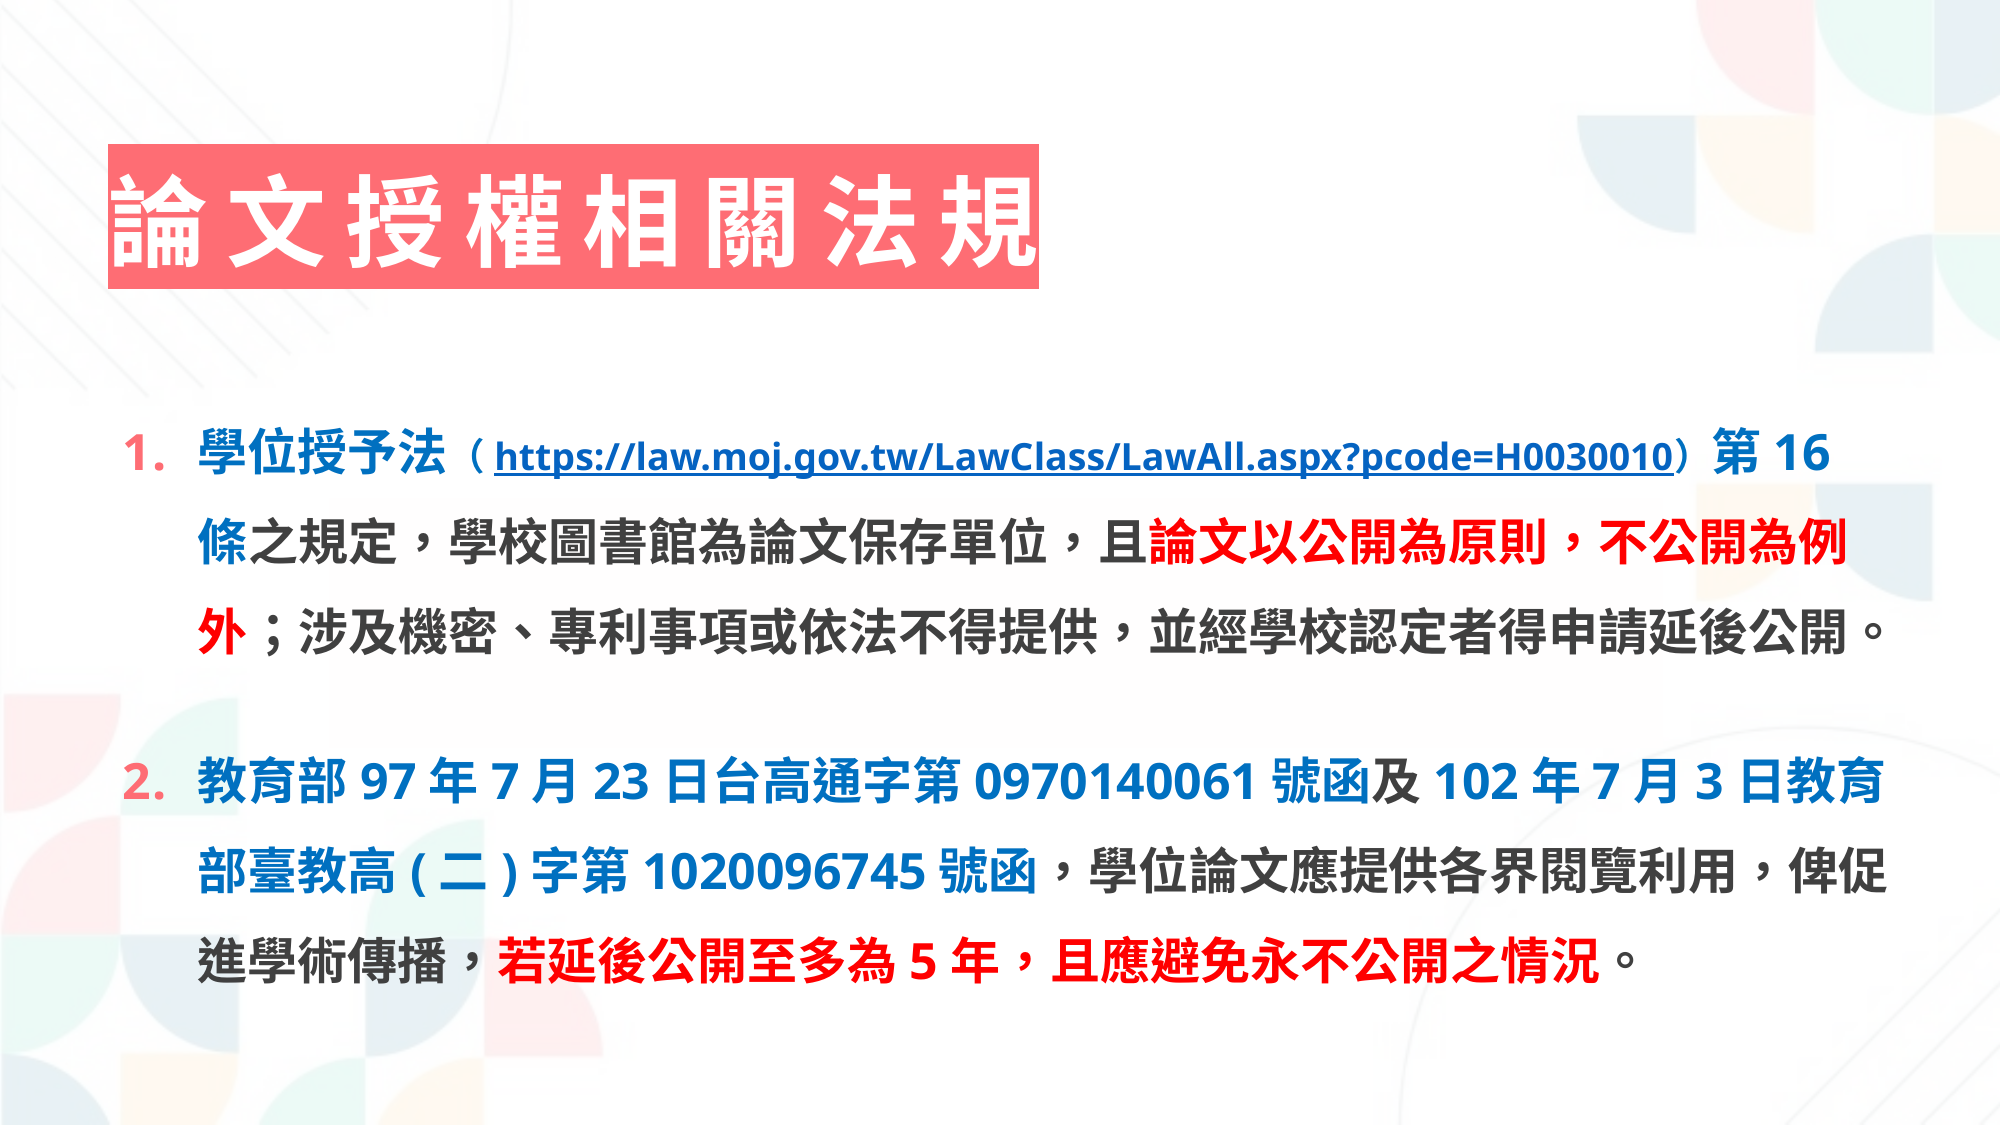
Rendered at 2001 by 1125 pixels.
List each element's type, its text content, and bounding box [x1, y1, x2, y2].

text_box 論文授權相關法規 [108, 159, 1559, 280]
text_box 學位授予法（https://law.moj.gov.tw/LawClass/LawAll.aspx?pcode=H0030010）第16條之規定，學校圖書館為論文保存單位，且論文以公開為原則，不公開為例外；涉及機密、專利事項或依法不得提供，並經學校認定者得申請延後公開。 教育部97年7月23日台高通字第0970140061號函及102年7月3日教育部臺教高(二)字第1020096745號函，學位論文應提供各界閱覽利用，俾促進學術傳播，若延後公開至多為5年，且應避免永不公開之情況。 [108, 382, 1905, 998]
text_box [329, 497, 1664, 749]
